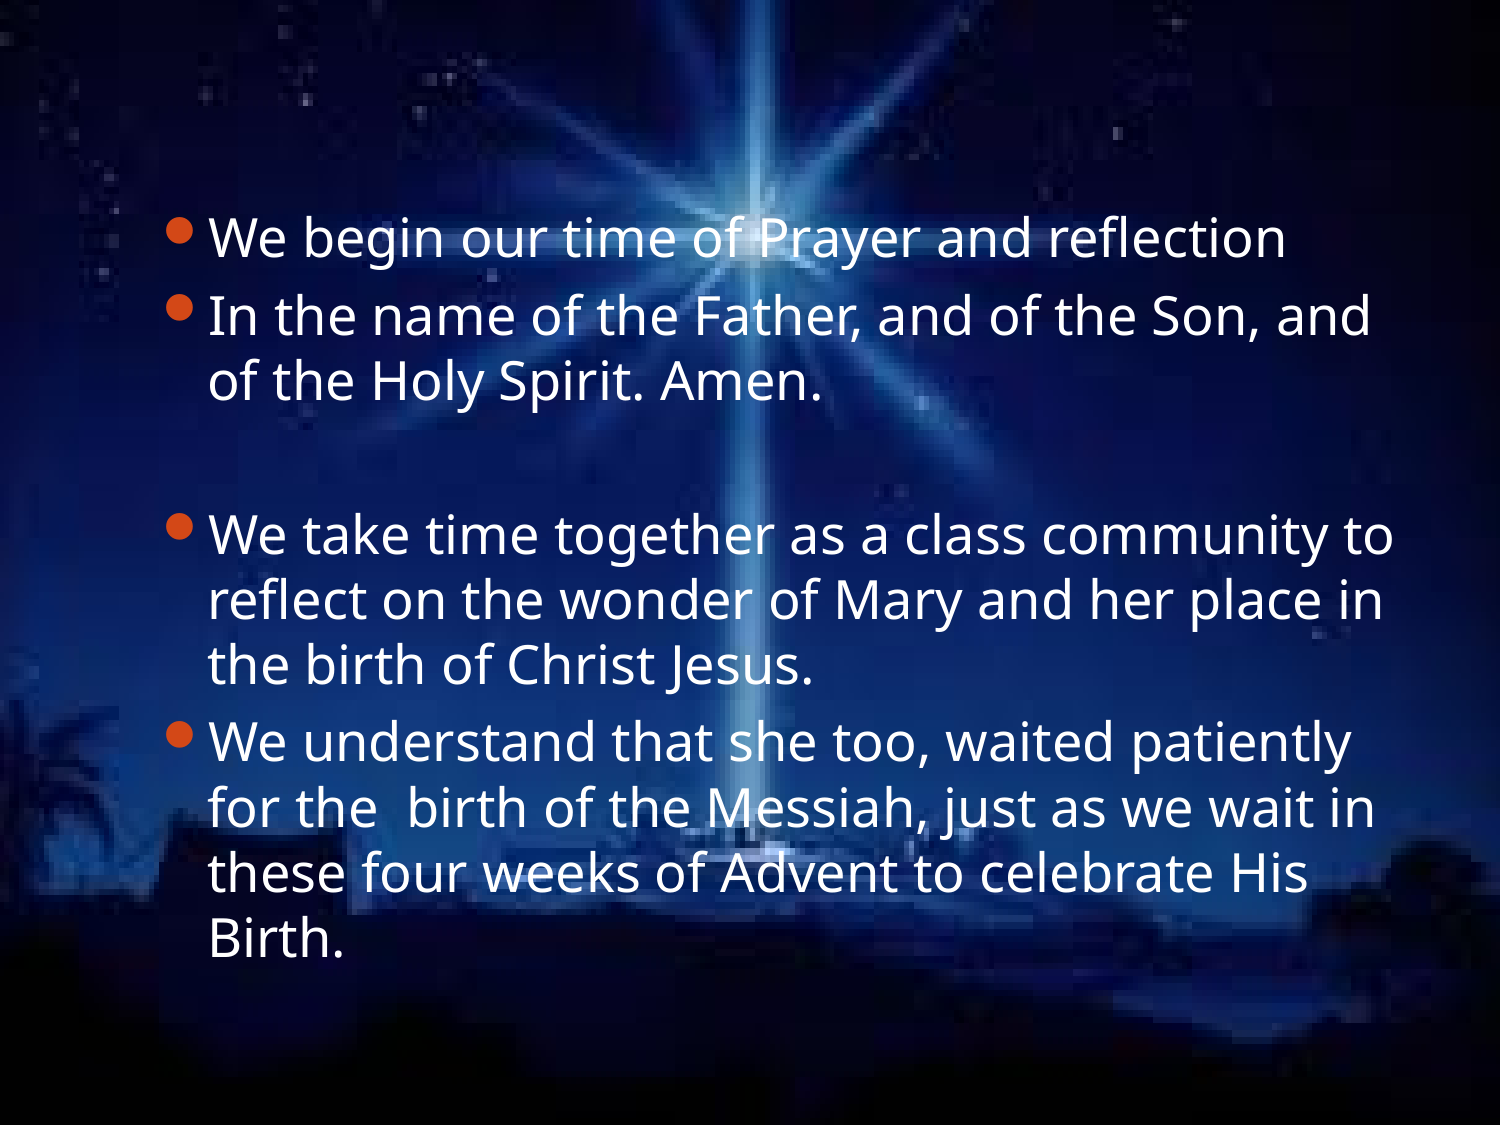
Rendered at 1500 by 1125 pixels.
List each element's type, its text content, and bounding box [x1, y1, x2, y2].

list We begin our time of Prayer and reflection In the name of the Father, and of the Son, and of the Holy Spirit. Amen. We take time together as a class community to reflect on the wonder of Mary and her place in the birth of Christ Jesus. We understand that she too, waited patiently for the birth of the Messiah, just as we wait in these four weeks of Advent to celebrate His Birth. [147, 196, 1425, 1043]
picture [0, 0, 1500, 1125]
